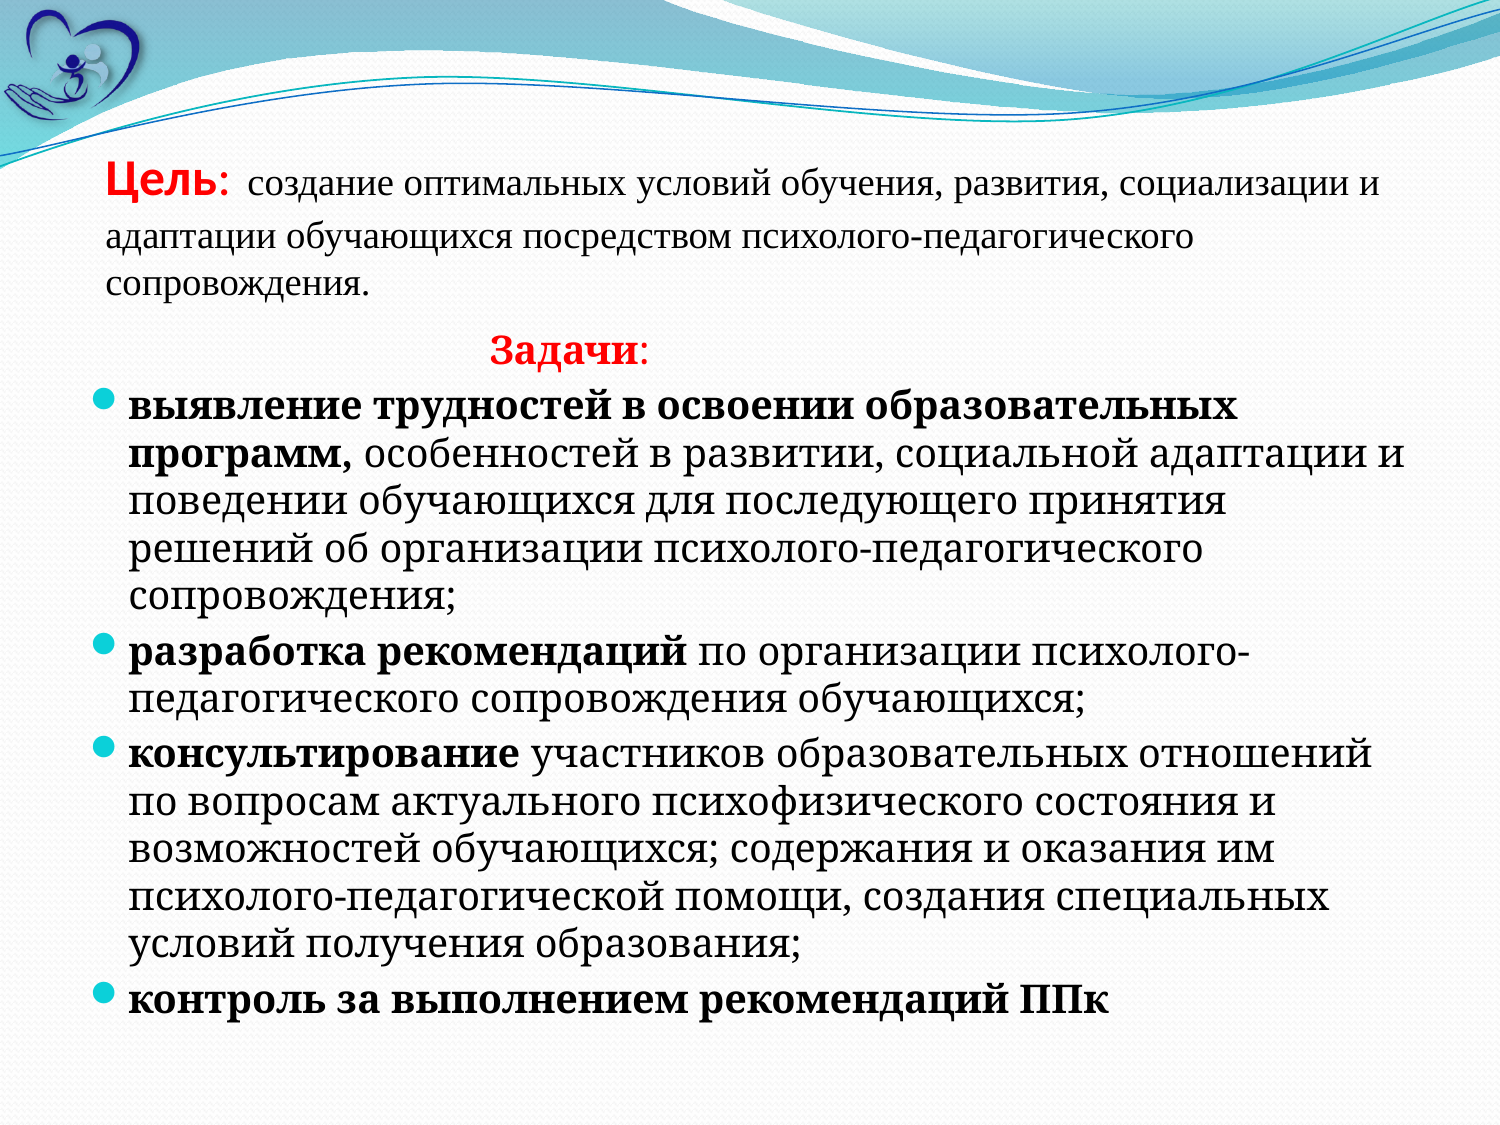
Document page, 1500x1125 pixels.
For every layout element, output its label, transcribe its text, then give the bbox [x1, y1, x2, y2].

title Цель: создание оптимальных условий обучения, развития, социализации и адаптации обучающихся посредством психолого-педагогического сопровождения. [105, 115, 1425, 303]
picture [0, 0, 153, 153]
list Задачи: выявление трудностей в освоении образовательных программ, особенностей в развитии, социальной адаптации и поведении обучающихся для последующего принятия решений об организации психолого-педагогического сопровождения; разработка рекомендаций по организации психолого-педагогического сопровождения обучающихся; консультирование участников образовательных отношений по вопросам актуального психофизического состояния и возможностей обучающихся; содержания и оказания им психолого-педагогической помощи, создания специальных условий получения образования; контроль за выполнением рекомендаций ППк [75, 317, 1425, 1038]
